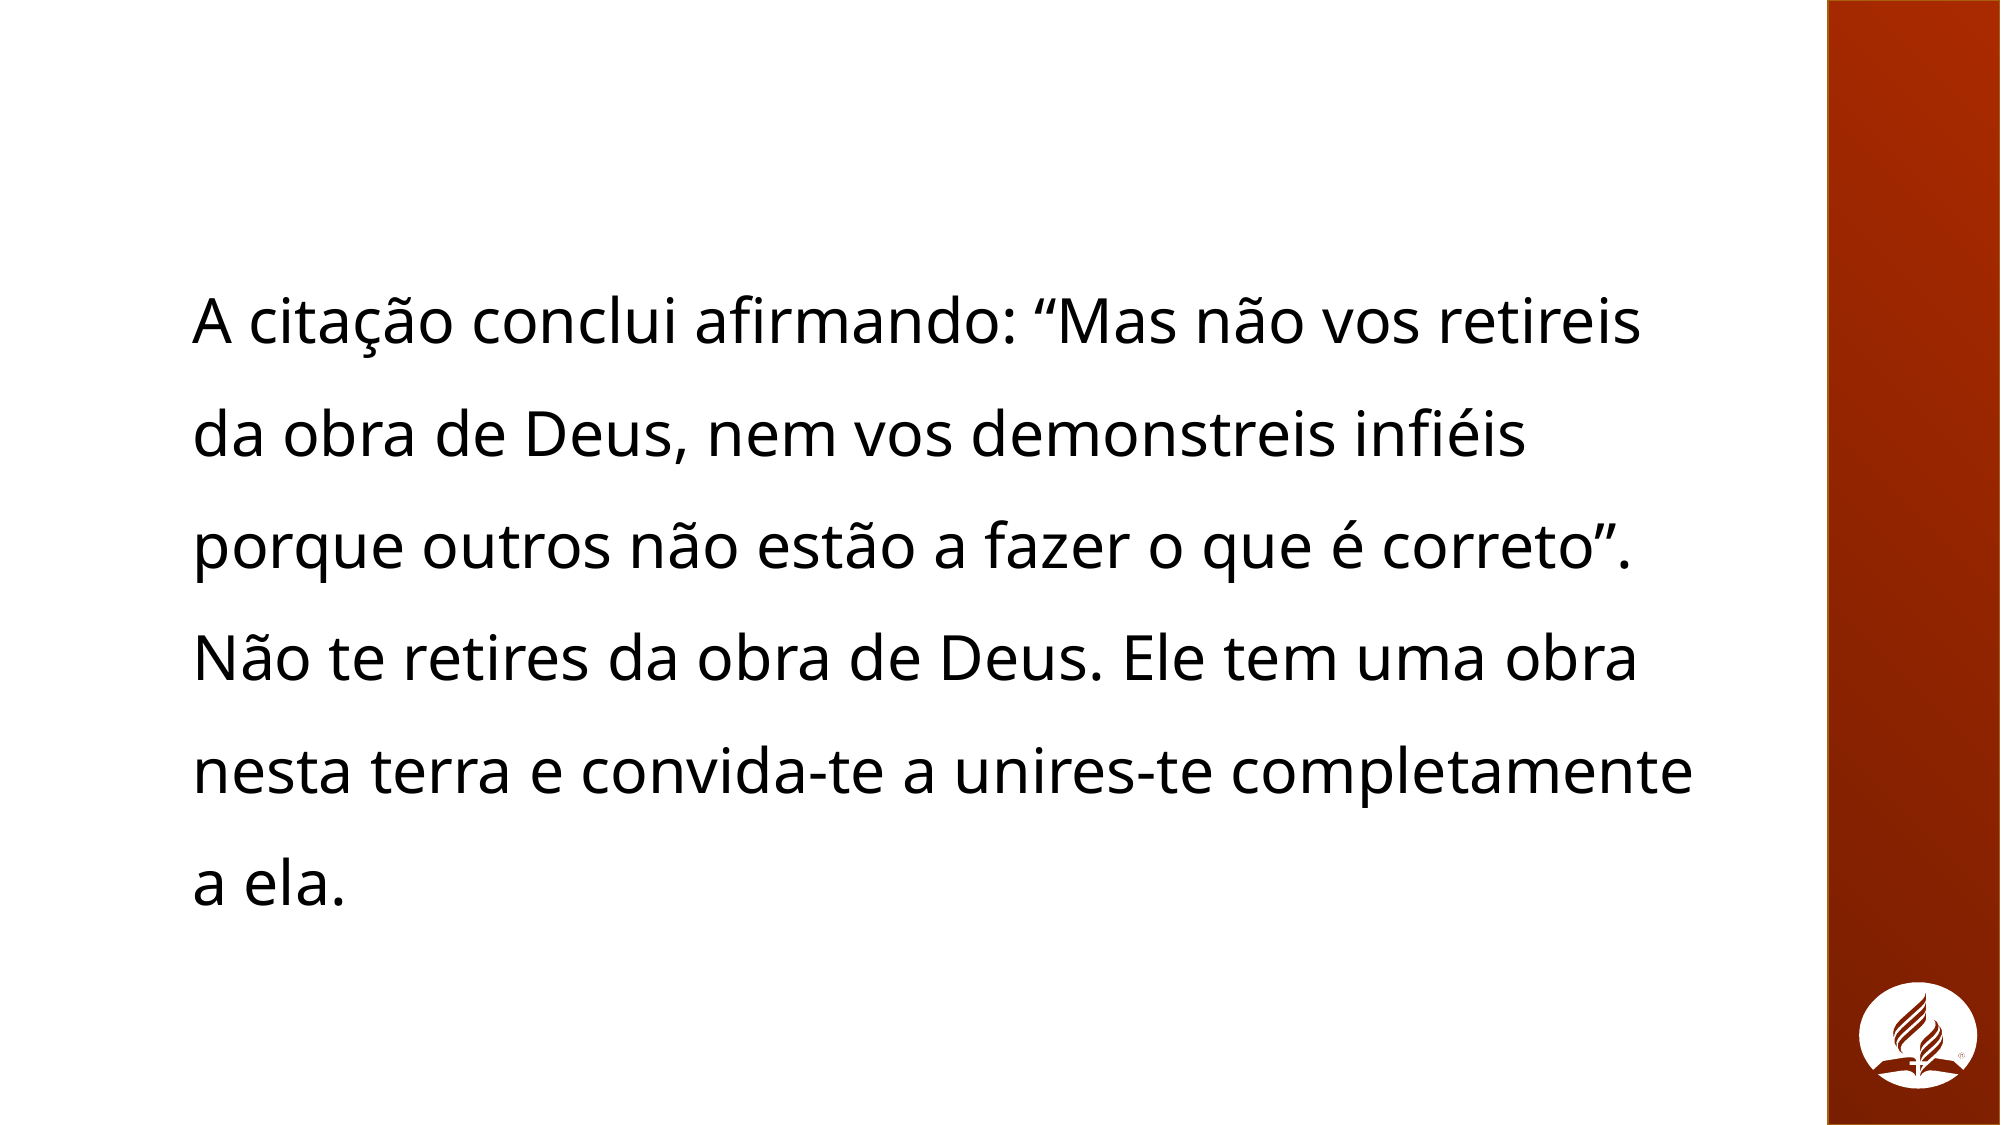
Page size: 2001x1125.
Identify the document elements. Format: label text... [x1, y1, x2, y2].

text_box A citação conclui afirmando: “Mas não vos retireis da obra de Deus, nem vos demonstreis infiéis porque outros não estão a fazer o que é correto”. Não te retires da obra de Deus. Ele tem uma obra nesta terra e convida-te a unires-te completamente a ela. [177, 236, 1714, 926]
text_box [1859, 982, 1978, 1089]
text_box [1827, 0, 2000, 1125]
